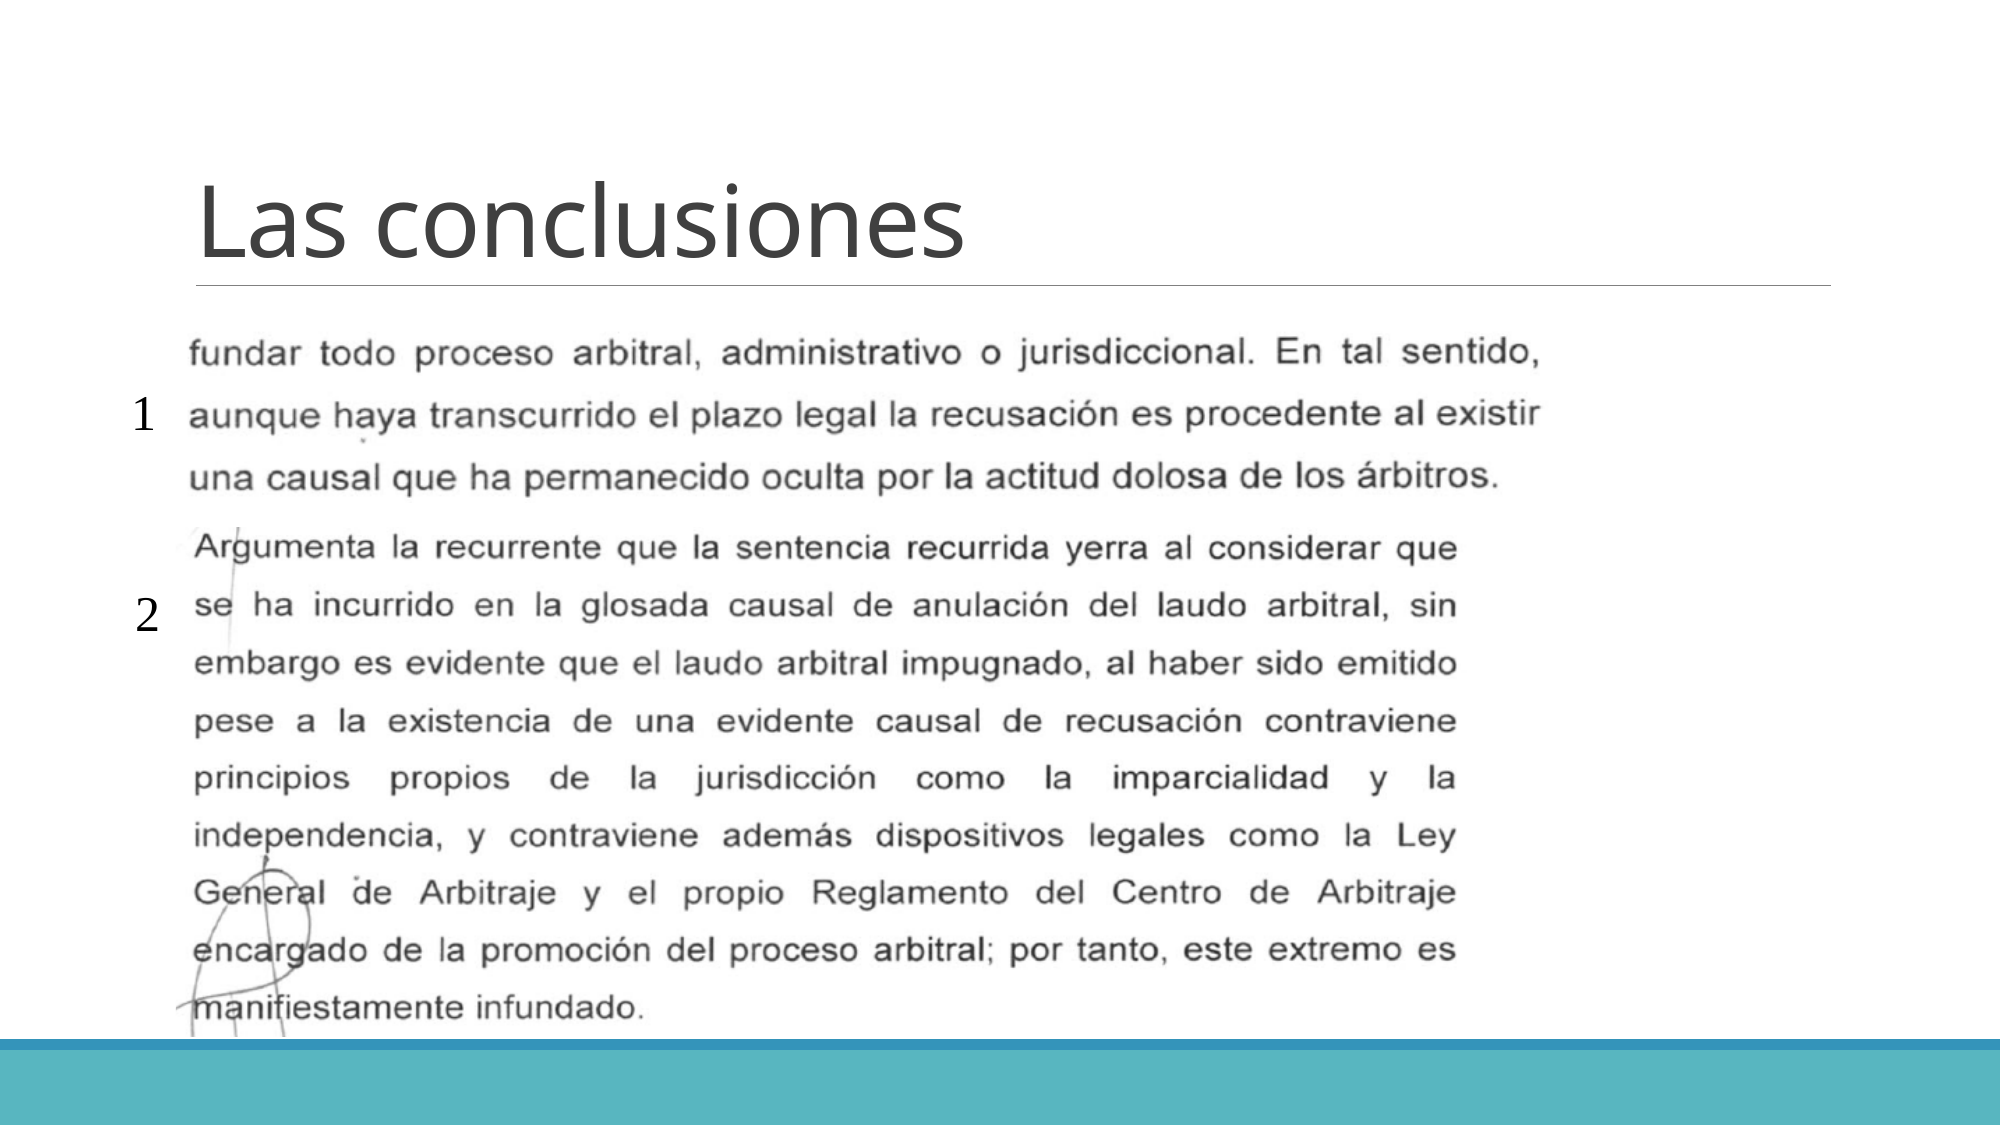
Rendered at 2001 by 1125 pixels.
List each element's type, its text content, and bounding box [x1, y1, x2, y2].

text_box 1 [116, 372, 176, 448]
text_box 2 [120, 574, 172, 649]
title Las conclusiones [180, 47, 1830, 285]
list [179, 325, 1549, 503]
picture [175, 526, 1485, 1038]
